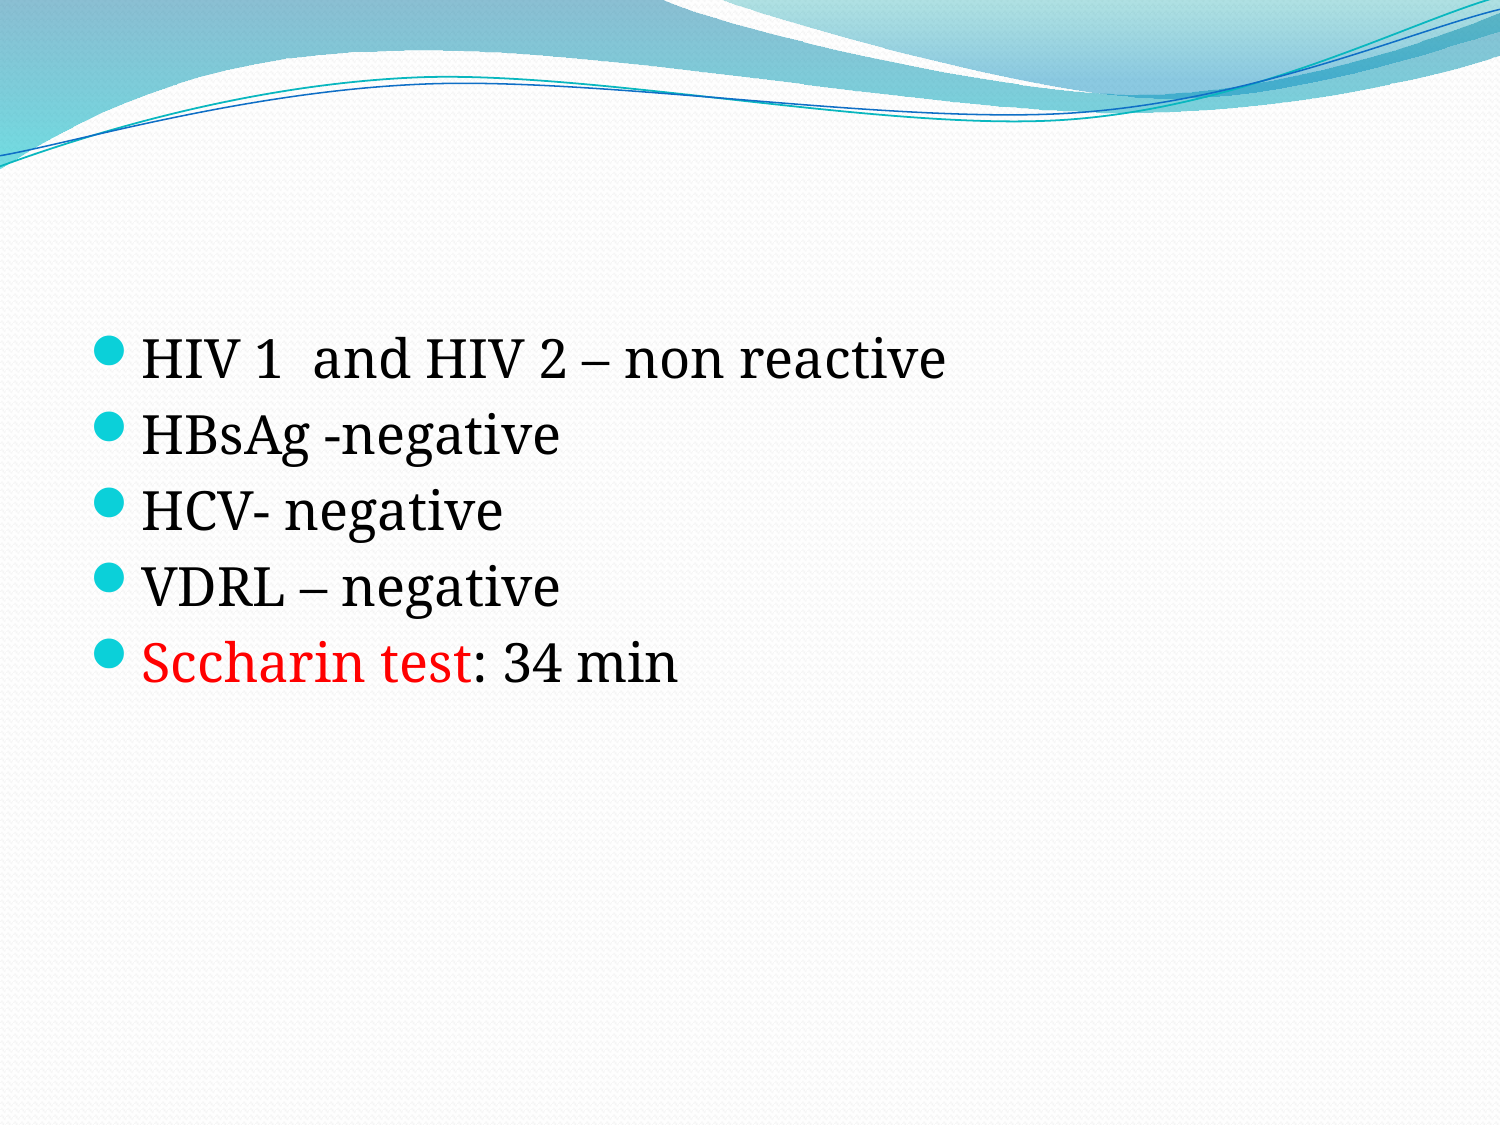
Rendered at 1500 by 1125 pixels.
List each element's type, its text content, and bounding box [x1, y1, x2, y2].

list HIV 1 and HIV 2 – non reactive HBsAg -negative HCV- negative VDRL – negative Sccharin test: 34 min [75, 317, 1425, 1038]
